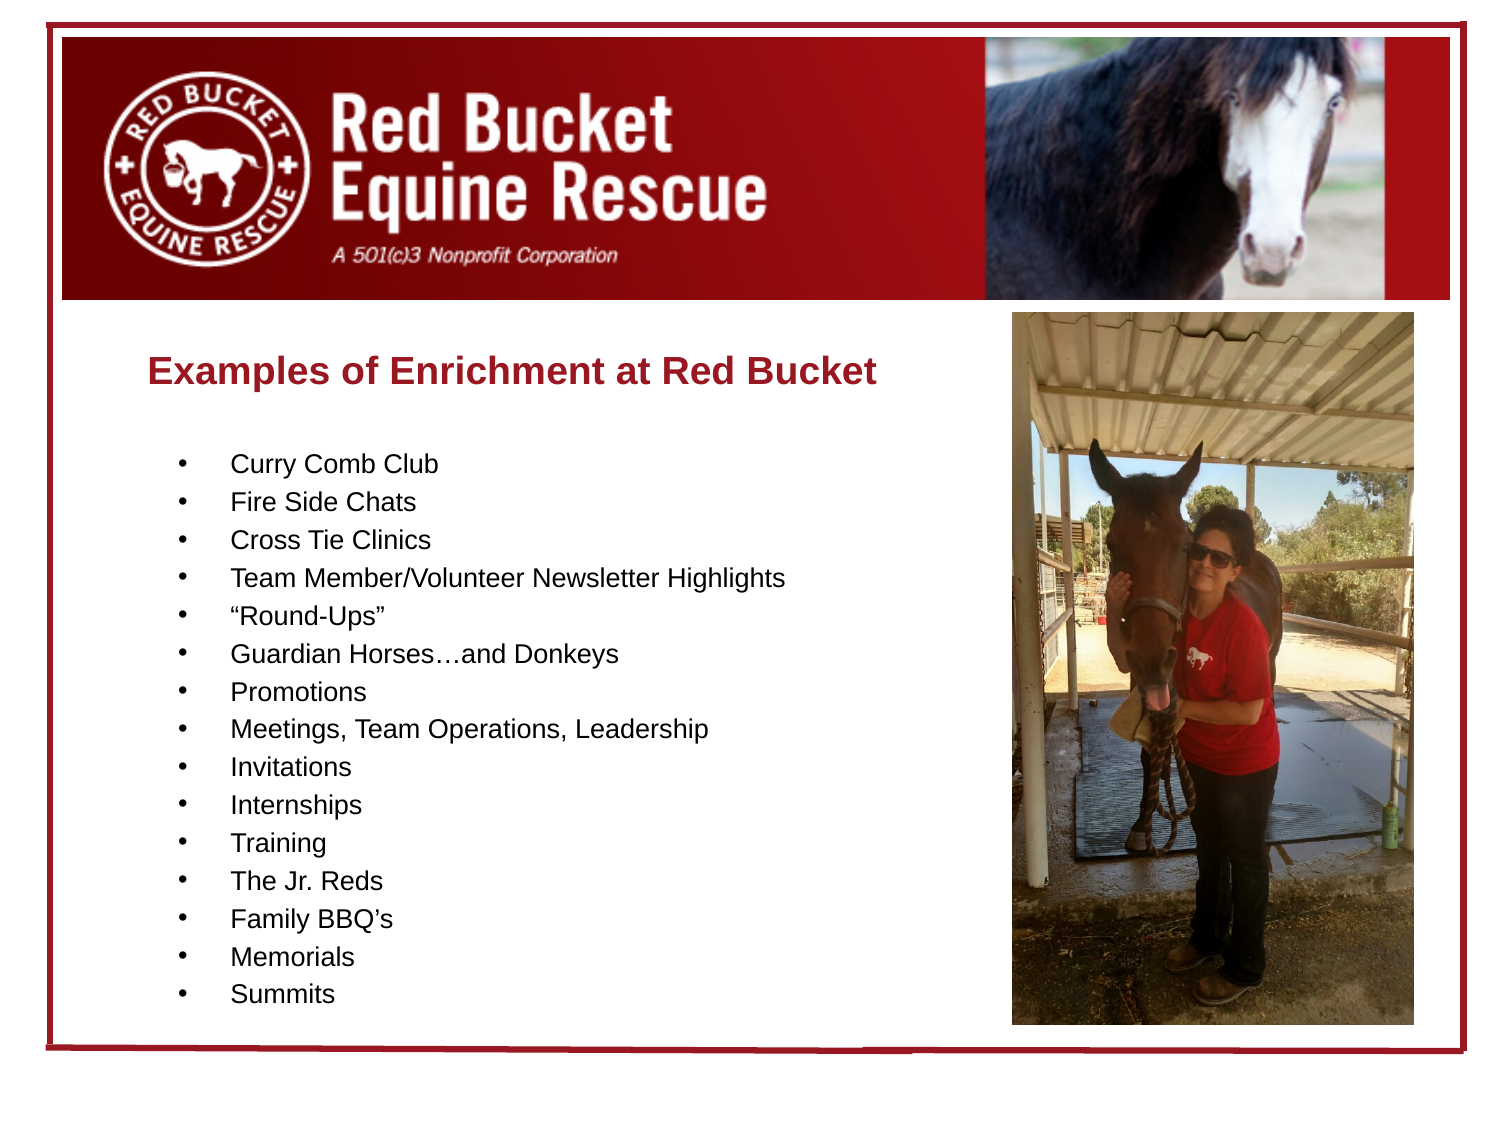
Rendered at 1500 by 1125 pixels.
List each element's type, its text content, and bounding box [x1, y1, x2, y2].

picture [62, 37, 1451, 301]
picture [1012, 312, 1414, 1026]
list Examples of Enrichment at Red Bucket Curry Comb Club Fire Side Chats Cross Tie Clinics Team Member/Volunteer Newsletter Highlights “Round-Ups” Guardian Horses…and Donkeys Promotions Meetings, Team Operations, Leadership Invitations Internships Training The Jr. Reds Family BBQ’s Memorials Summits [50, 337, 975, 1025]
